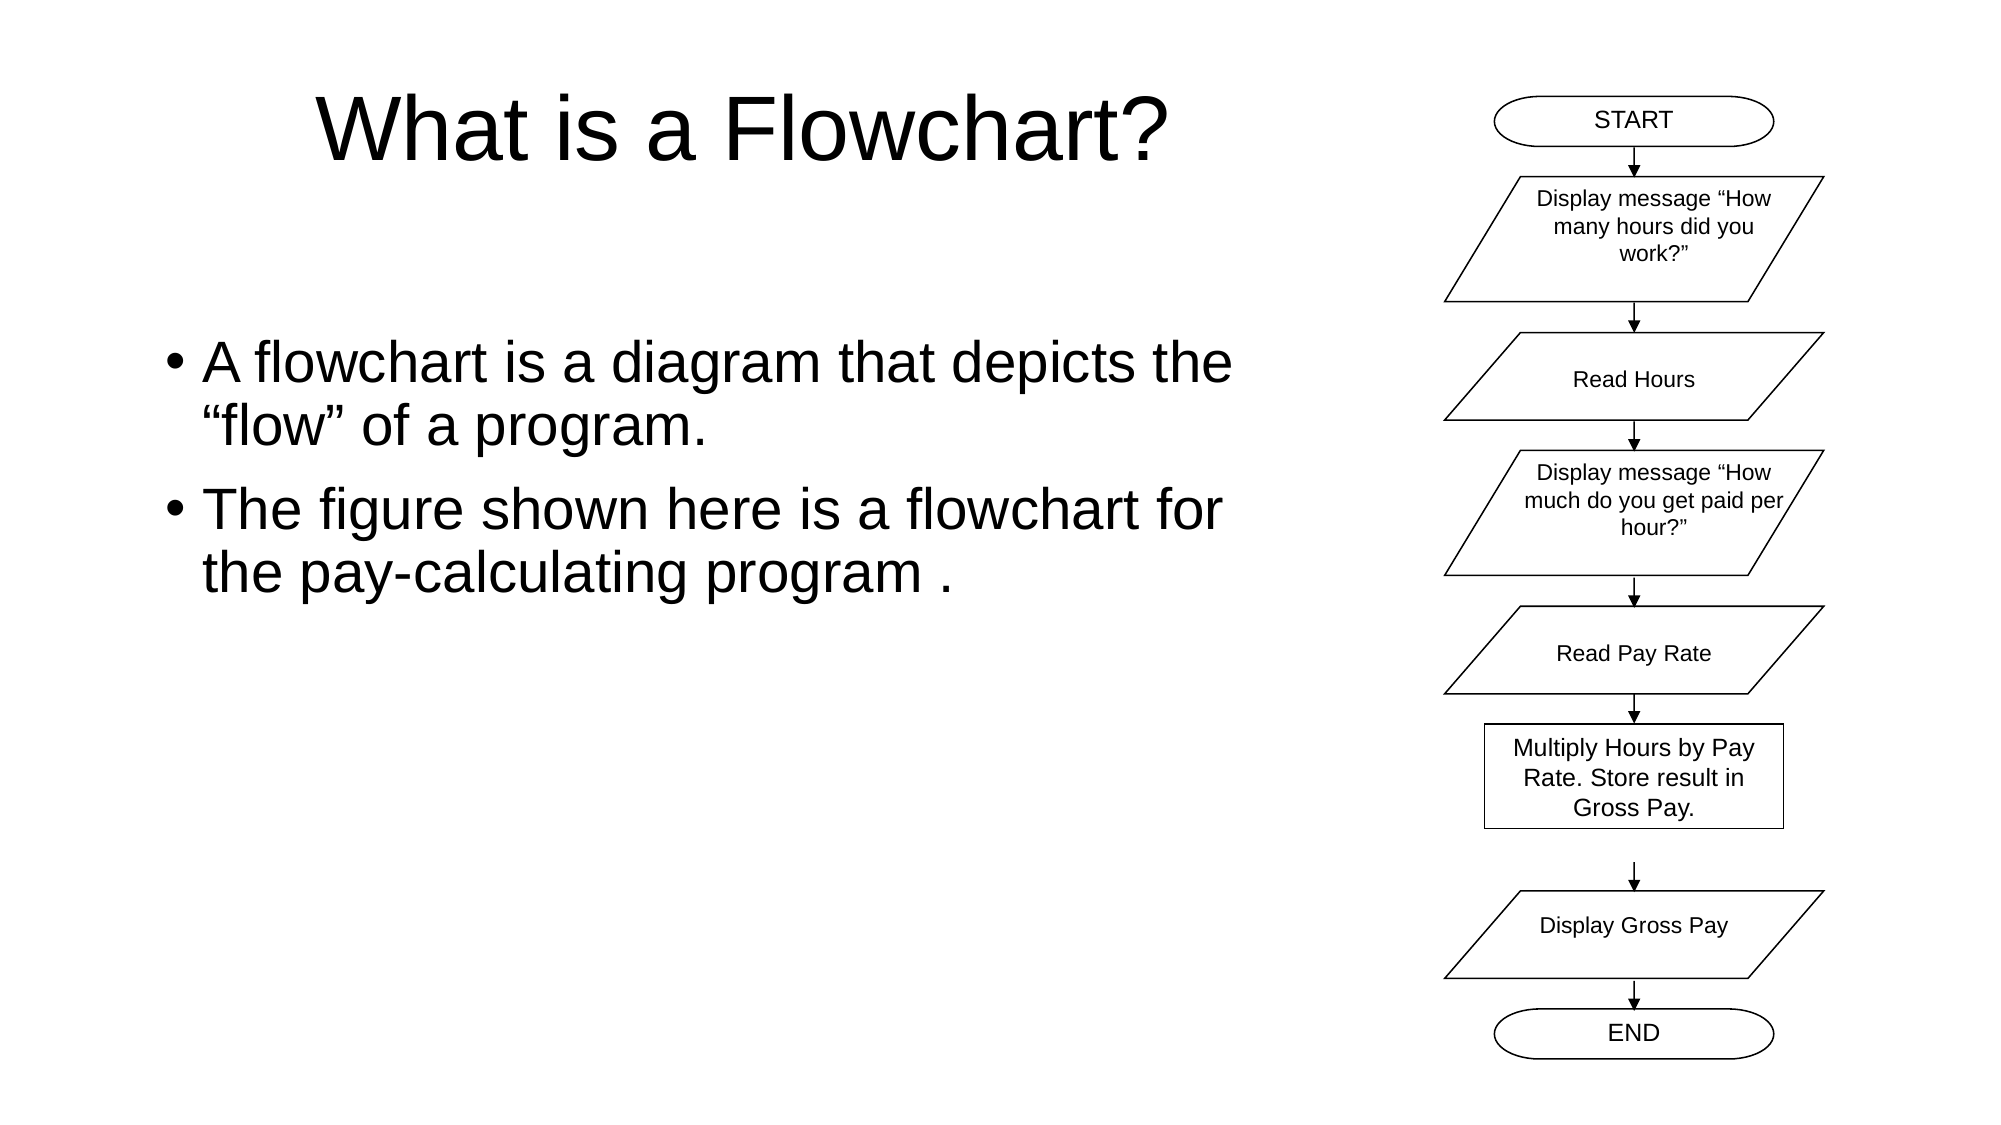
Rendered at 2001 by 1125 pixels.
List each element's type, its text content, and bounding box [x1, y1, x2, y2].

title What is a Flowchart? [300, 37, 1262, 225]
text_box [1444, 96, 1824, 1059]
list A flowchart is a diagram that depicts the “flow” of a program. The figure shown here is a flowchart for the pay-calculating program . [150, 324, 1305, 1000]
